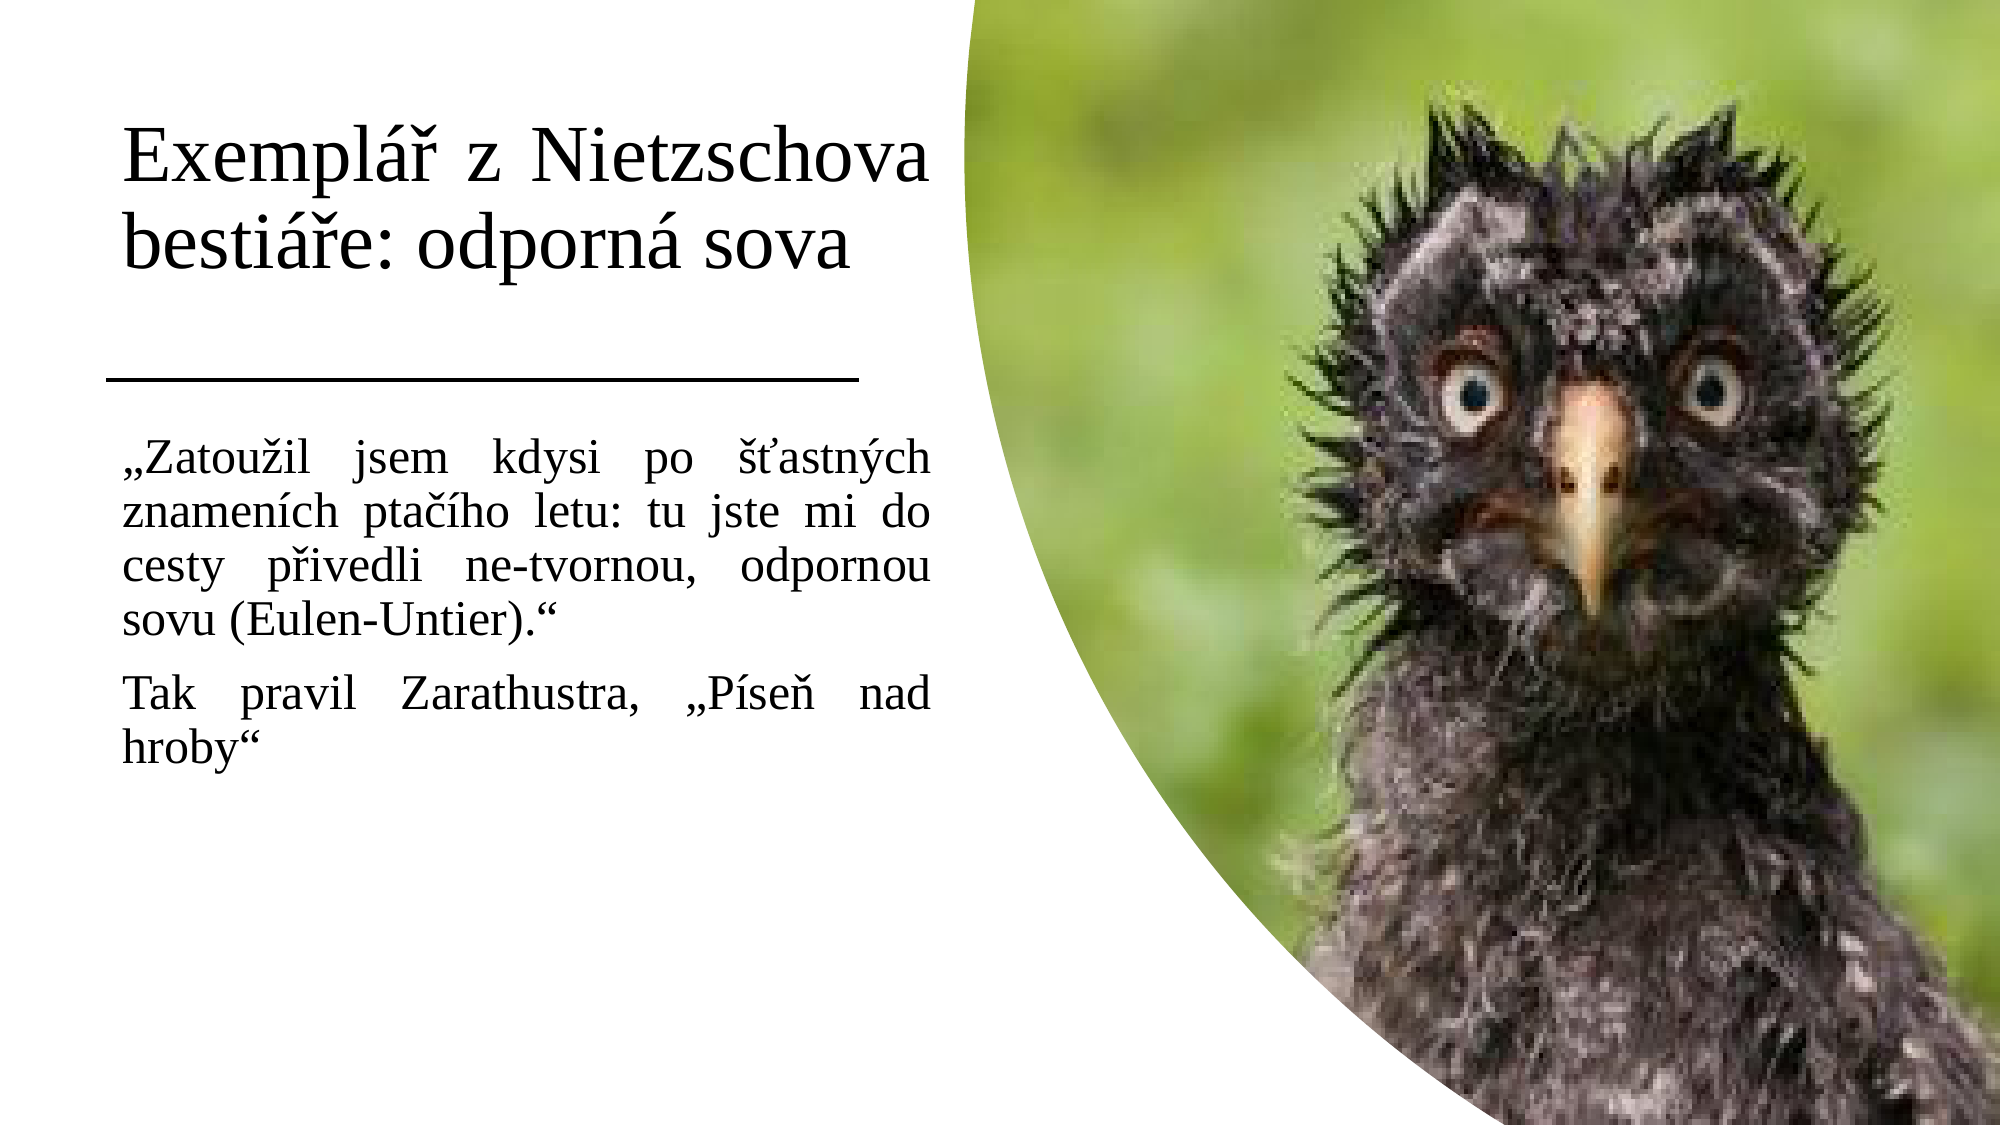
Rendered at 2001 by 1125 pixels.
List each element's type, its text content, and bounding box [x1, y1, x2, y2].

list „Zatoužil jsem kdysi po šťastných znameních ptačího letu: tu jste mi do cesty přivedli ne-tvornou, odpornou sovu (Eulen-Untier).“ Tak pravil Zarathustra, „Píseň nad hroby“ [107, 422, 948, 991]
picture [964, 0, 2000, 1125]
title Exemplář z Nietzschova bestiáře: odporná sova [107, 59, 948, 338]
